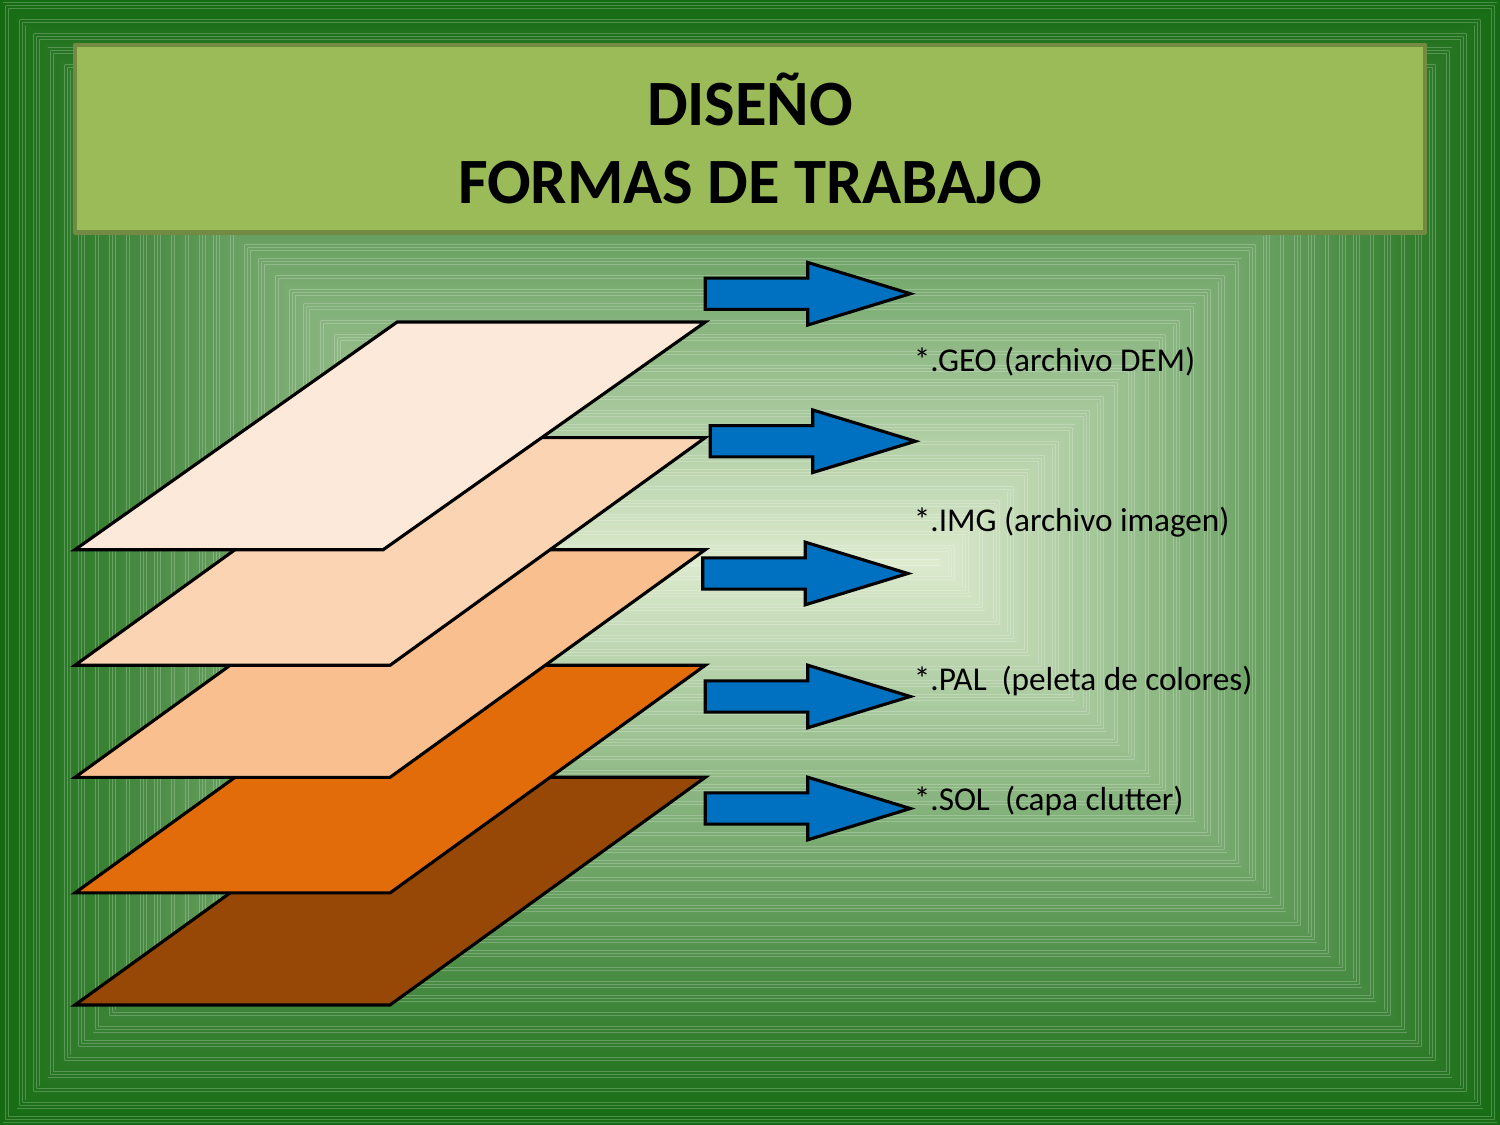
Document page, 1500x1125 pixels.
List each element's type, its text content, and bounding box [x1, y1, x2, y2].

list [74, 262, 916, 1006]
title DISEÑO FORMAS DE TRABAJO [73, 43, 1427, 235]
text_box *.GEO (archivo DEM) *.IMG (archivo imagen) *.PAL (peleta de colores) *.SOL (capa clutter) [920, 290, 1314, 870]
